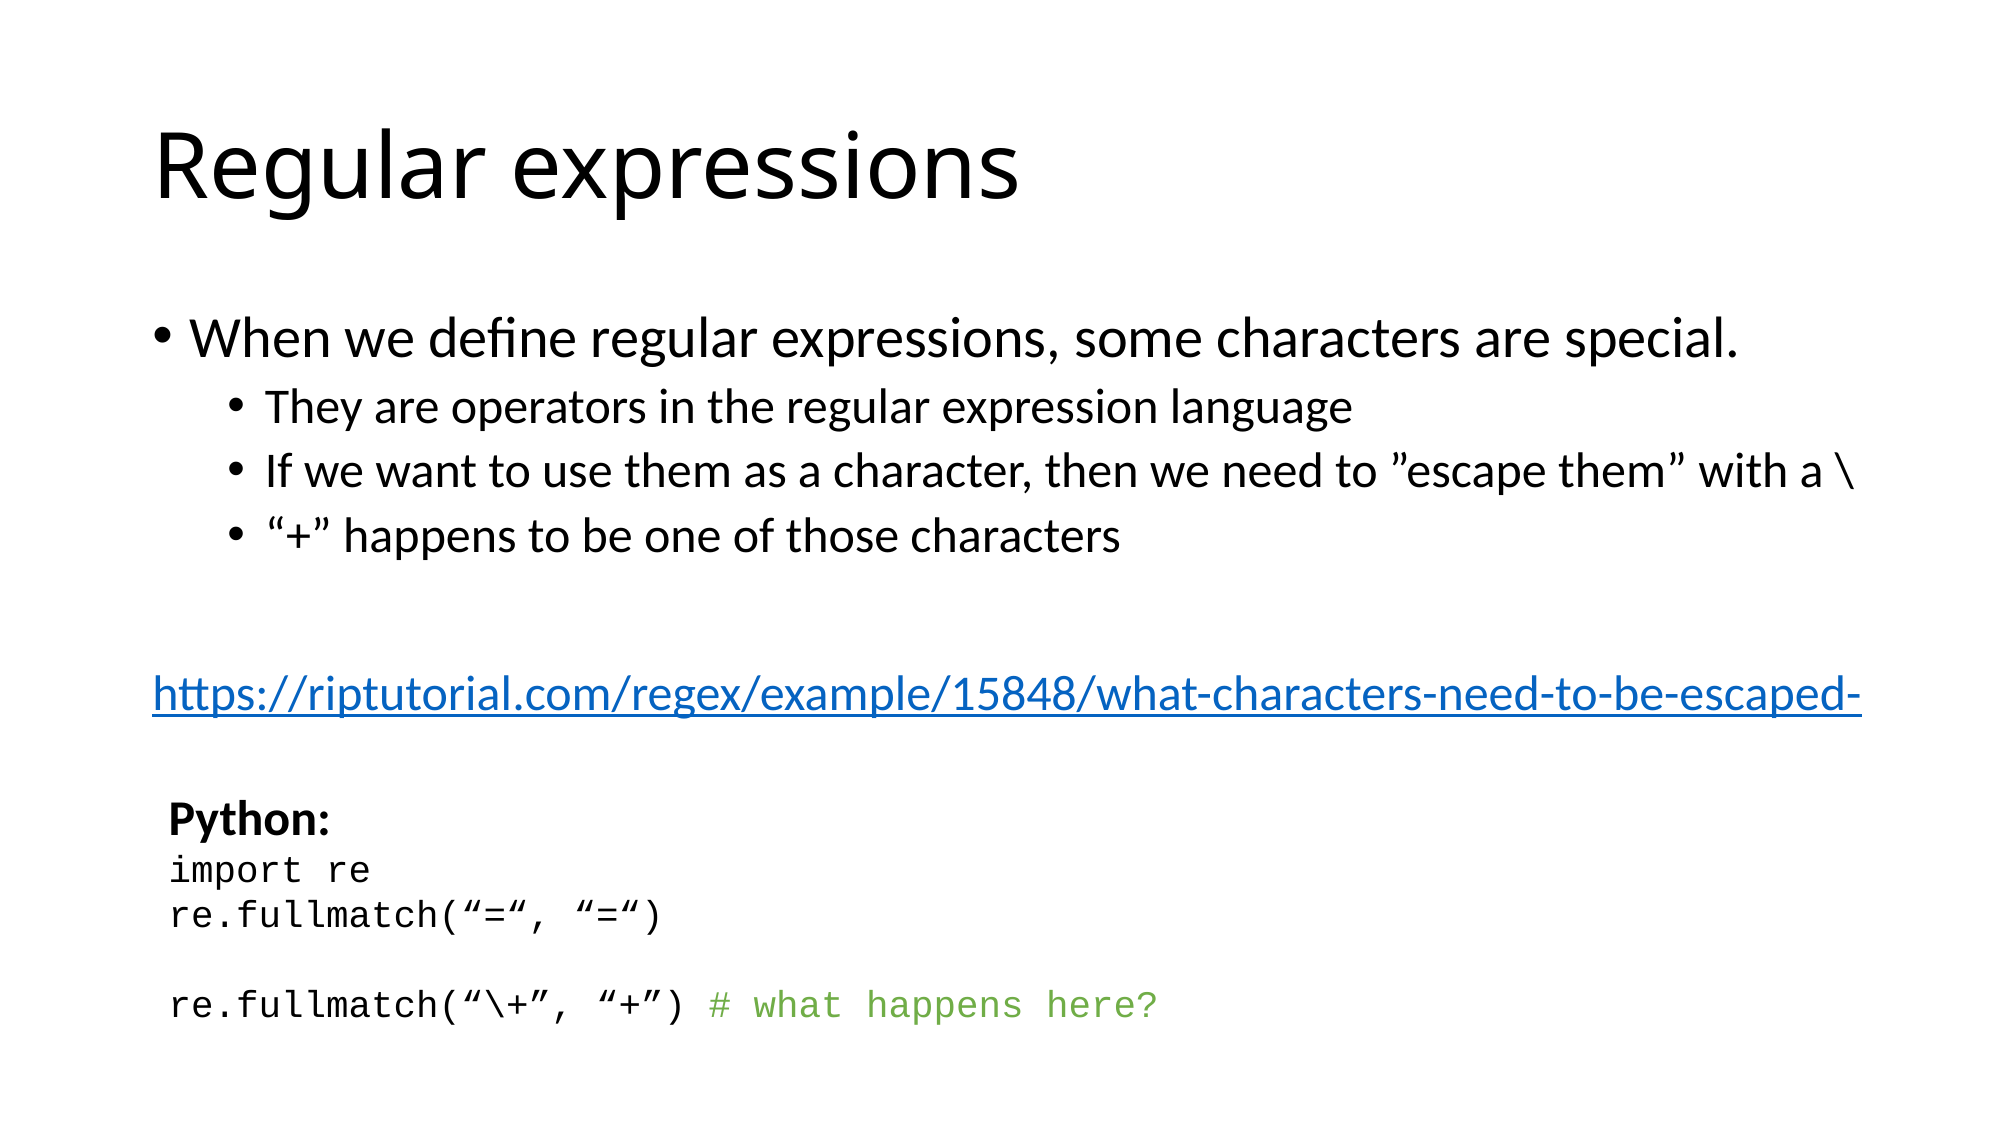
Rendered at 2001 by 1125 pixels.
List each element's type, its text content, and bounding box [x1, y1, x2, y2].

list When we define regular expressions, some characters are special. They are operators in the regular expression language If we want to use them as a character, then we need to ”escape them” with a \ “+” happens to be one of those characters https://riptutorial.com/regex/example/15848/what-characters-need-to-be-escaped- [137, 299, 1932, 1014]
title Regular expressions [137, 59, 1863, 278]
text_box Python: import re re.fullmatch(“=“, “=“) re.fullmatch(“\+”, “+”) # what happens here? [153, 777, 1174, 1033]
